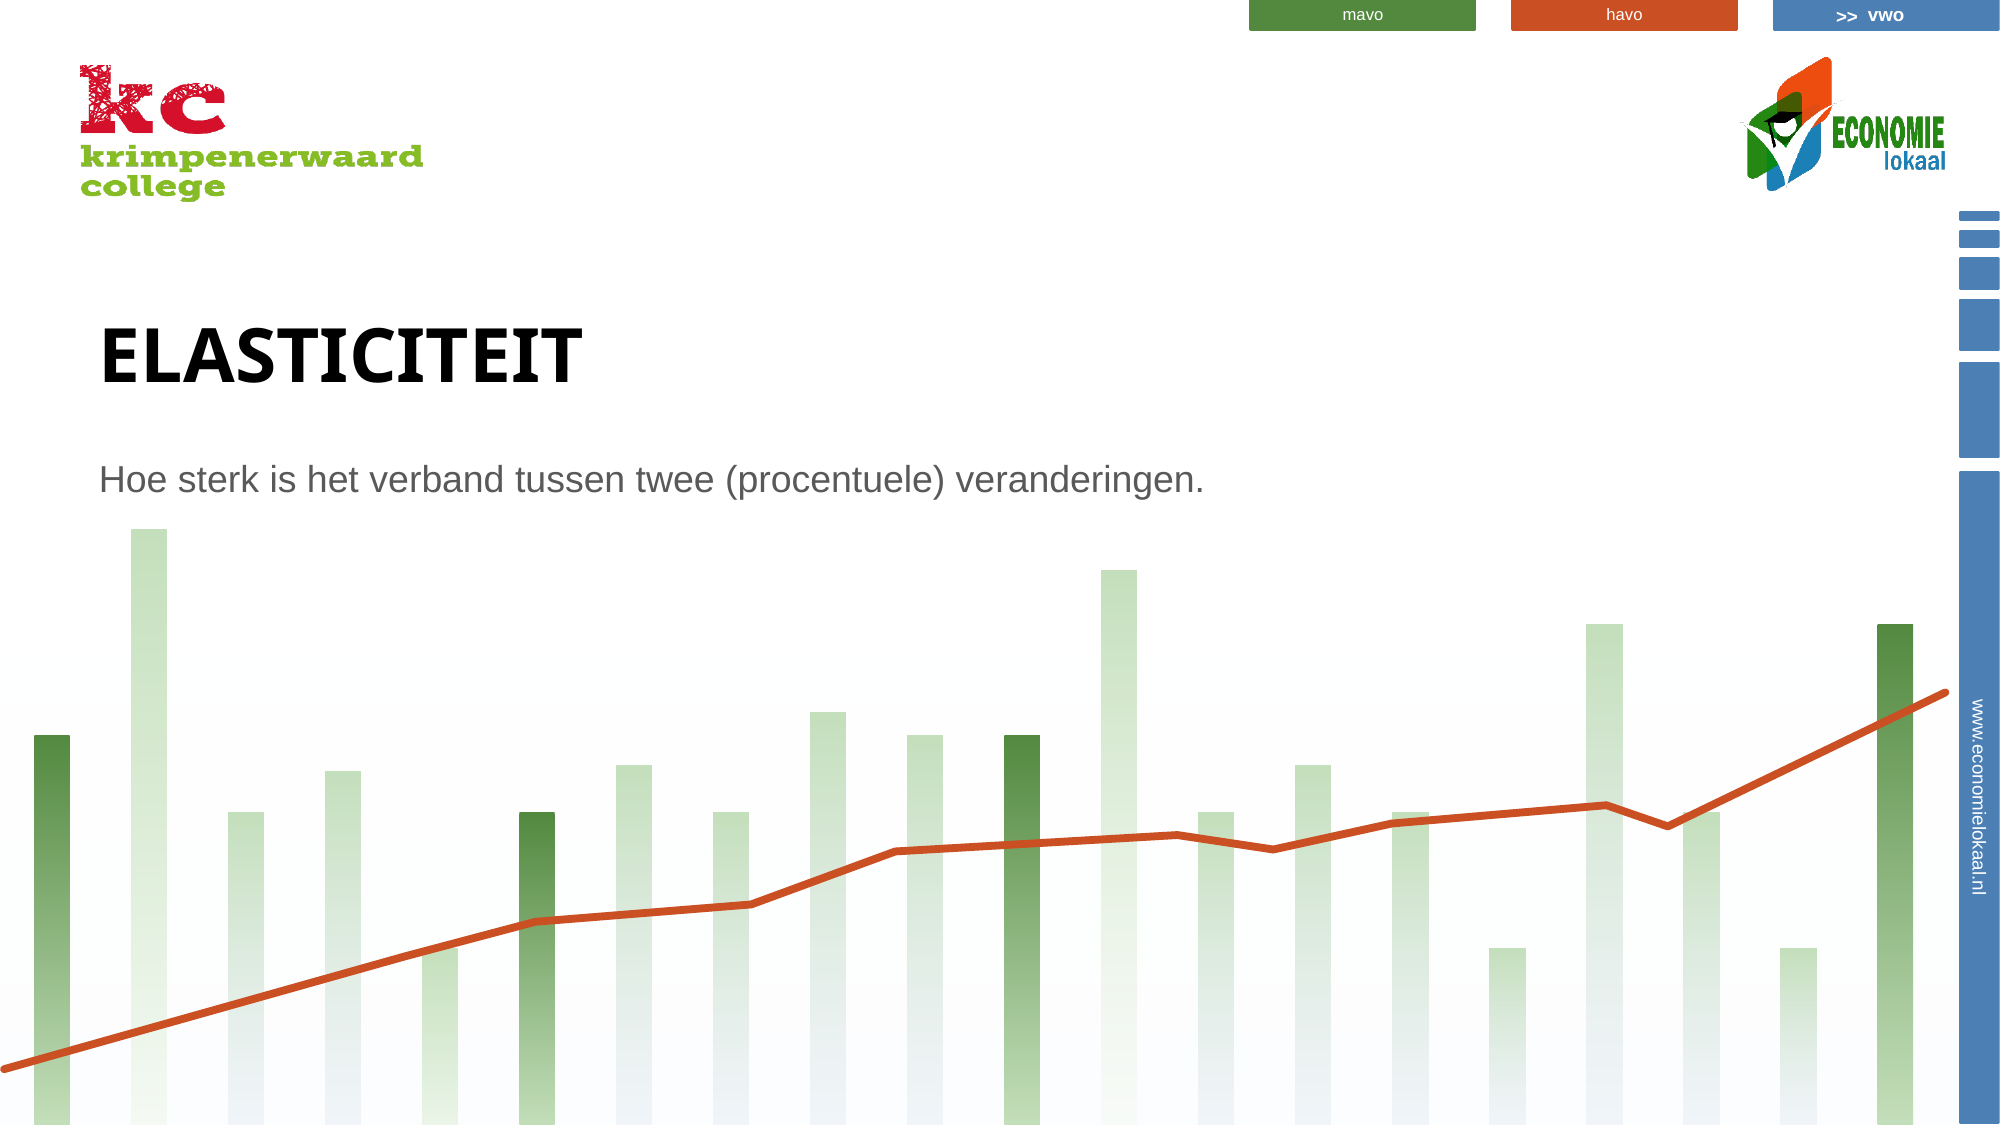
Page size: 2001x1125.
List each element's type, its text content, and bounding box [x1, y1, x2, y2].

title elasticiteit [83, 66, 1601, 405]
subtitle Hoe sterk is het verband tussen twee (procentuele) veranderingen. [83, 447, 1472, 768]
picture [80, 65, 423, 202]
picture [1739, 57, 1946, 191]
